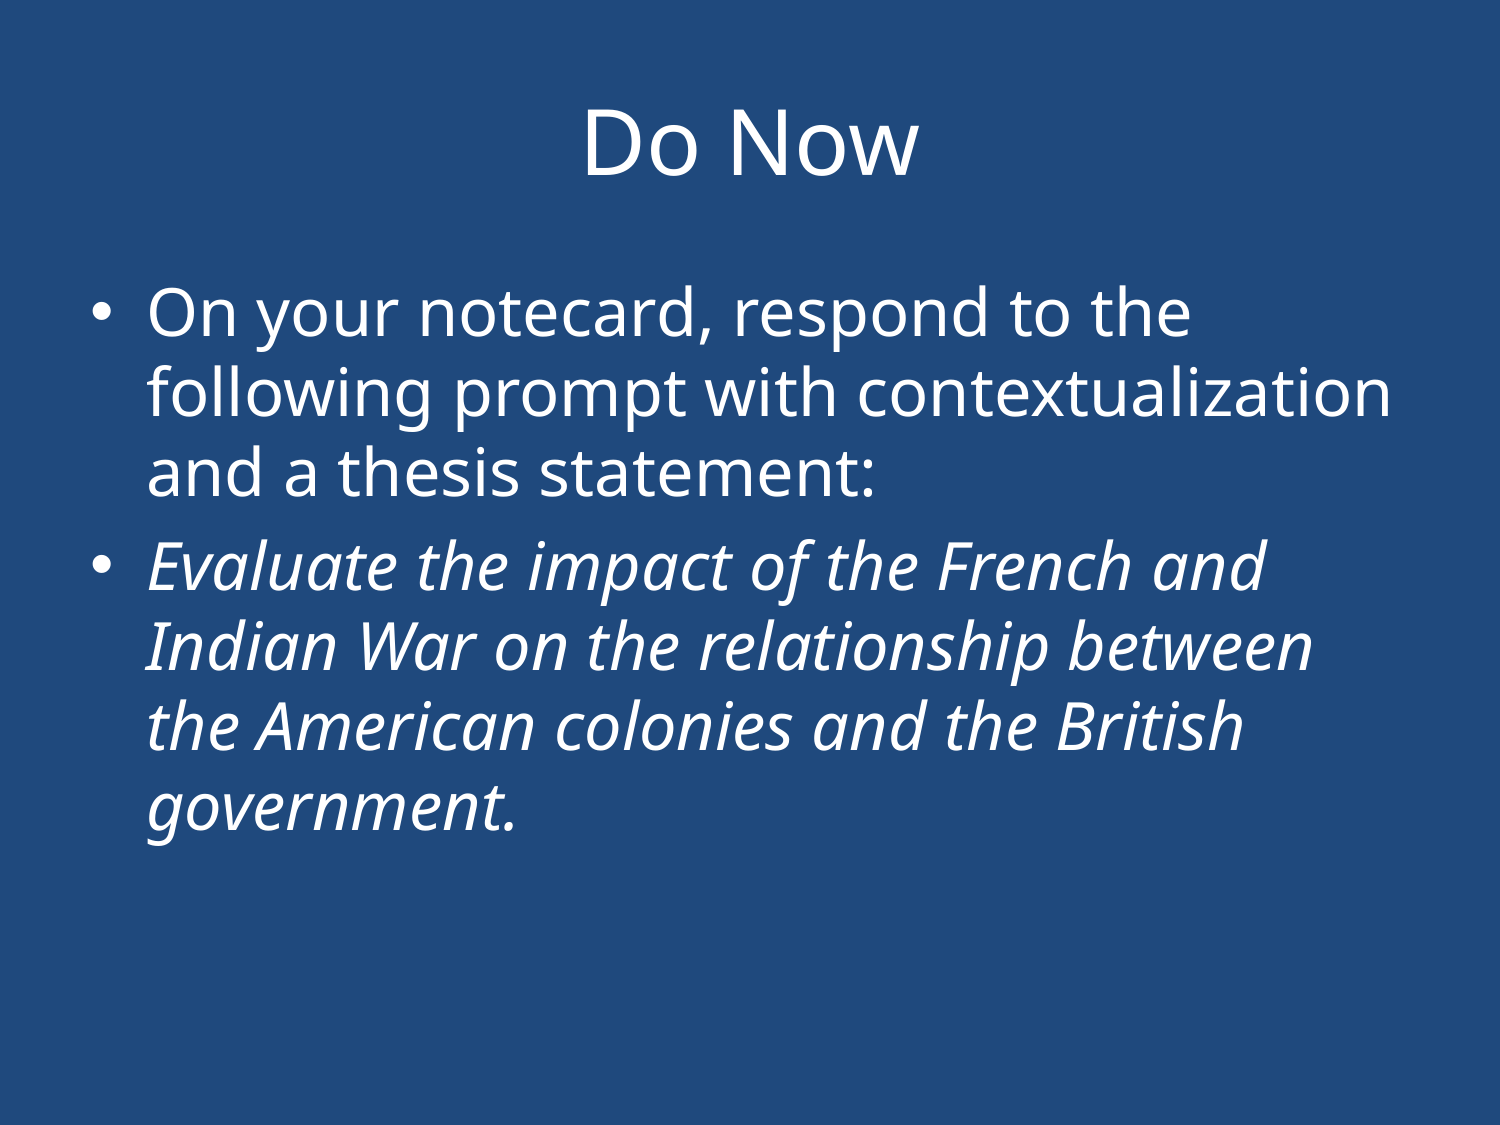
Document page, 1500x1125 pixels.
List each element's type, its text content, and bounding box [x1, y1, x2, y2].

list On your notecard, respond to the following prompt with contextualization and a thesis statement: Evaluate the impact of the French and Indian War on the relationship between the American colonies and the British government. [75, 262, 1425, 1005]
title Do Now [75, 45, 1425, 233]
